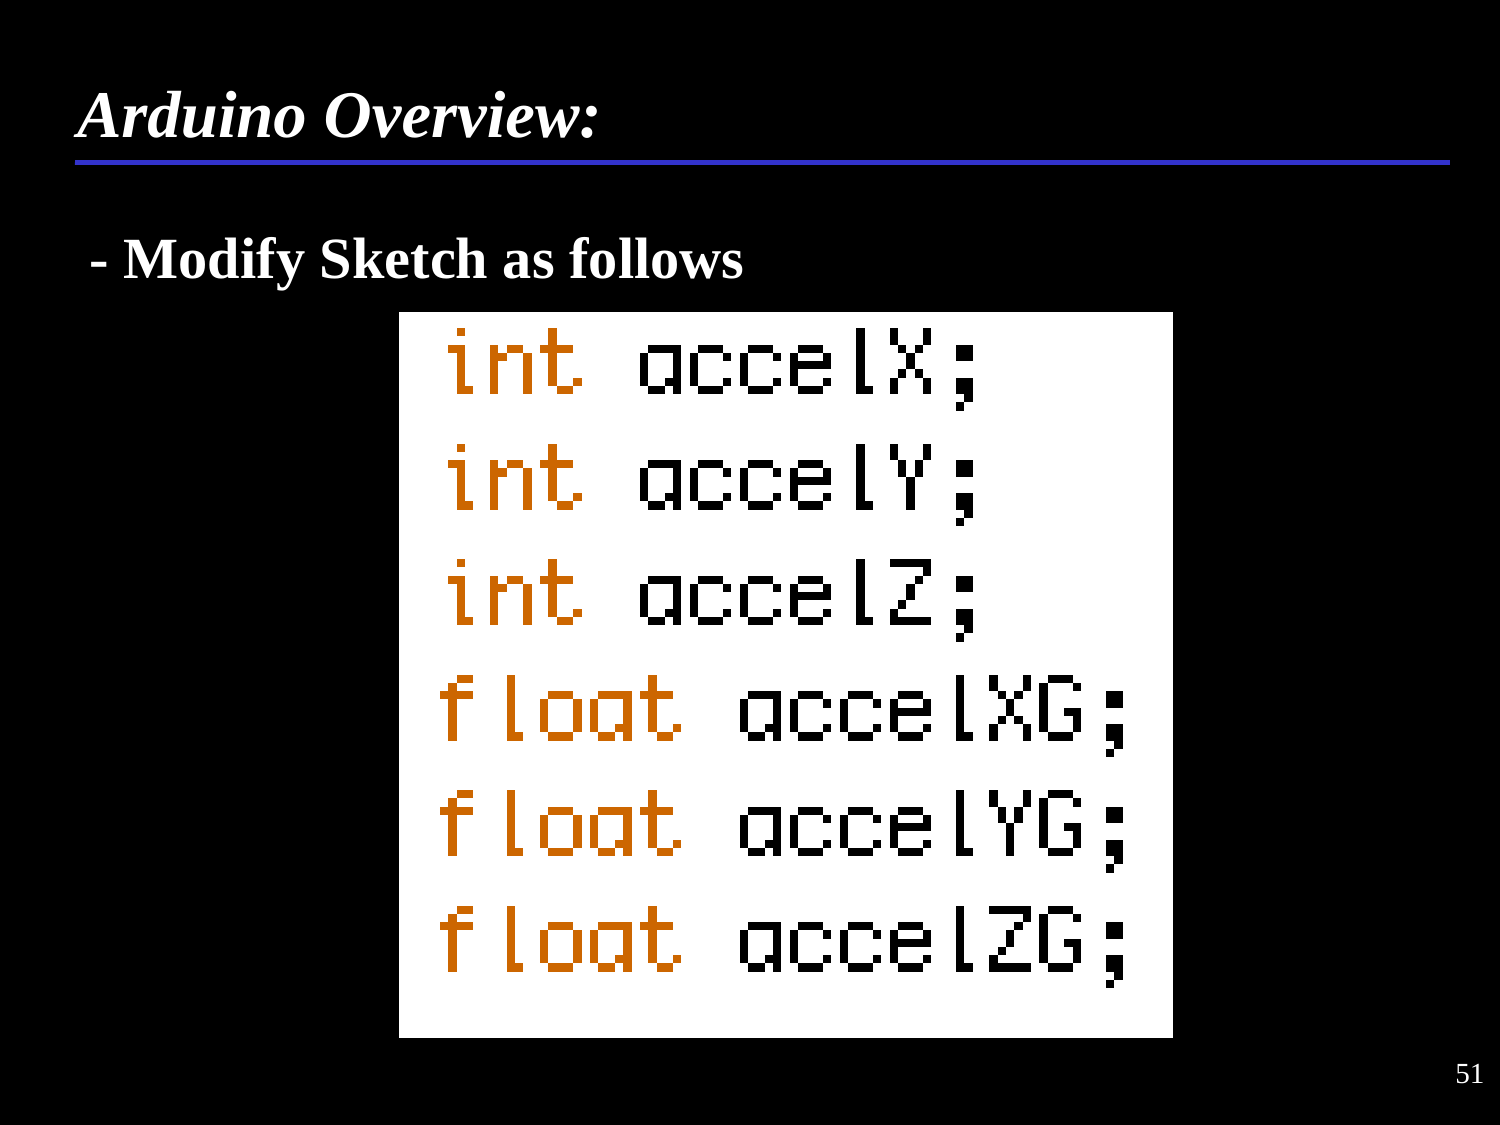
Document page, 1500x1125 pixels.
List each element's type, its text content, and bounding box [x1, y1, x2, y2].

slide_number 51 [1149, 1046, 1500, 1125]
picture [399, 312, 1174, 1038]
text_box - Modify Sketch as follows [74, 212, 1050, 298]
text_box Arduino Overview: [62, 62, 1175, 158]
